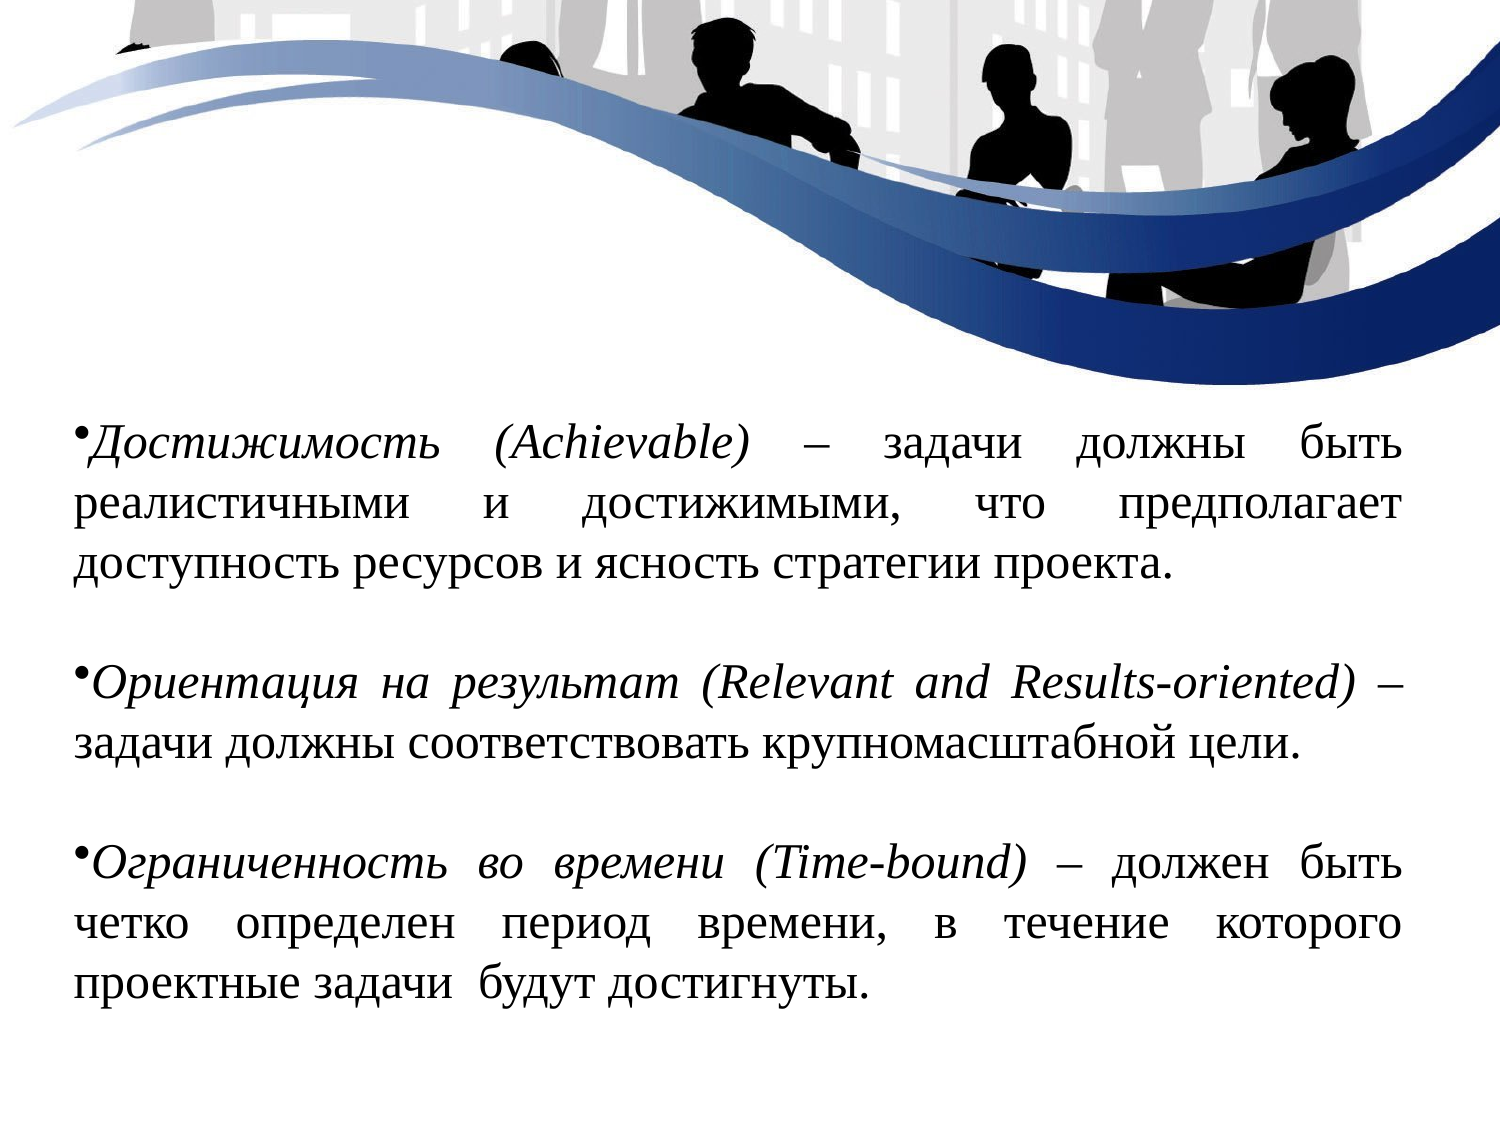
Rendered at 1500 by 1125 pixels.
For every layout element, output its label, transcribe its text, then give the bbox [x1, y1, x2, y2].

picture [0, 0, 1500, 1125]
text_box Достижимость (Achievable) – задачи должны быть реалистичными и достижимыми, что предполагает доступность ресурсов и ясность стратегии проекта. Ориентация на результат (Relevant and Results-oriented) – задачи должны соответствовать крупномасштабной цели. Ограниченность во времени (Time-bound) – должен быть четко определен период времени, в течение которого проектные задачи будут достигнуты. [58, 401, 1418, 1017]
